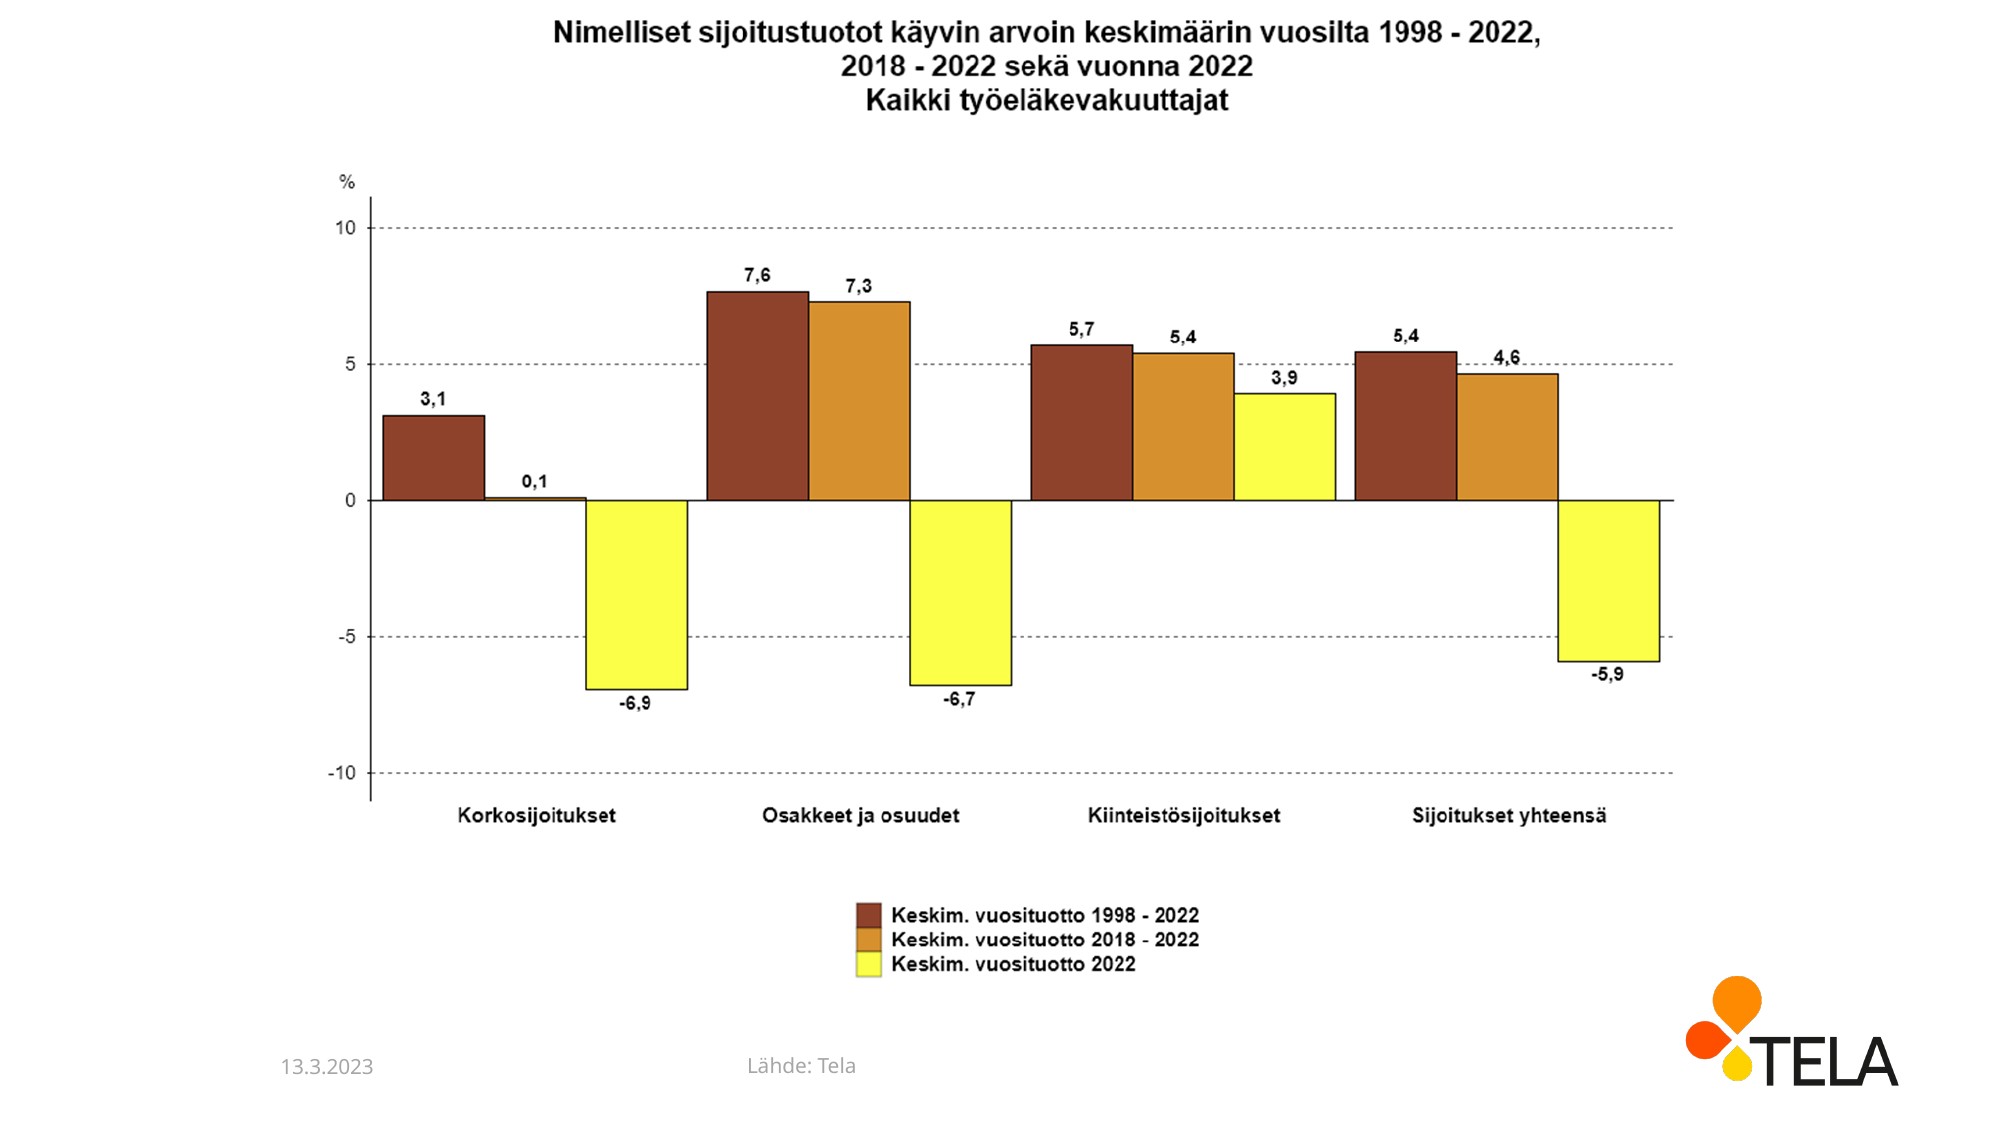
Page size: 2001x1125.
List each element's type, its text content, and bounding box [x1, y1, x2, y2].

footer Lähde: Tela [732, 1045, 1366, 1106]
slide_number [265, 1045, 732, 1106]
picture [320, 18, 1910, 1097]
